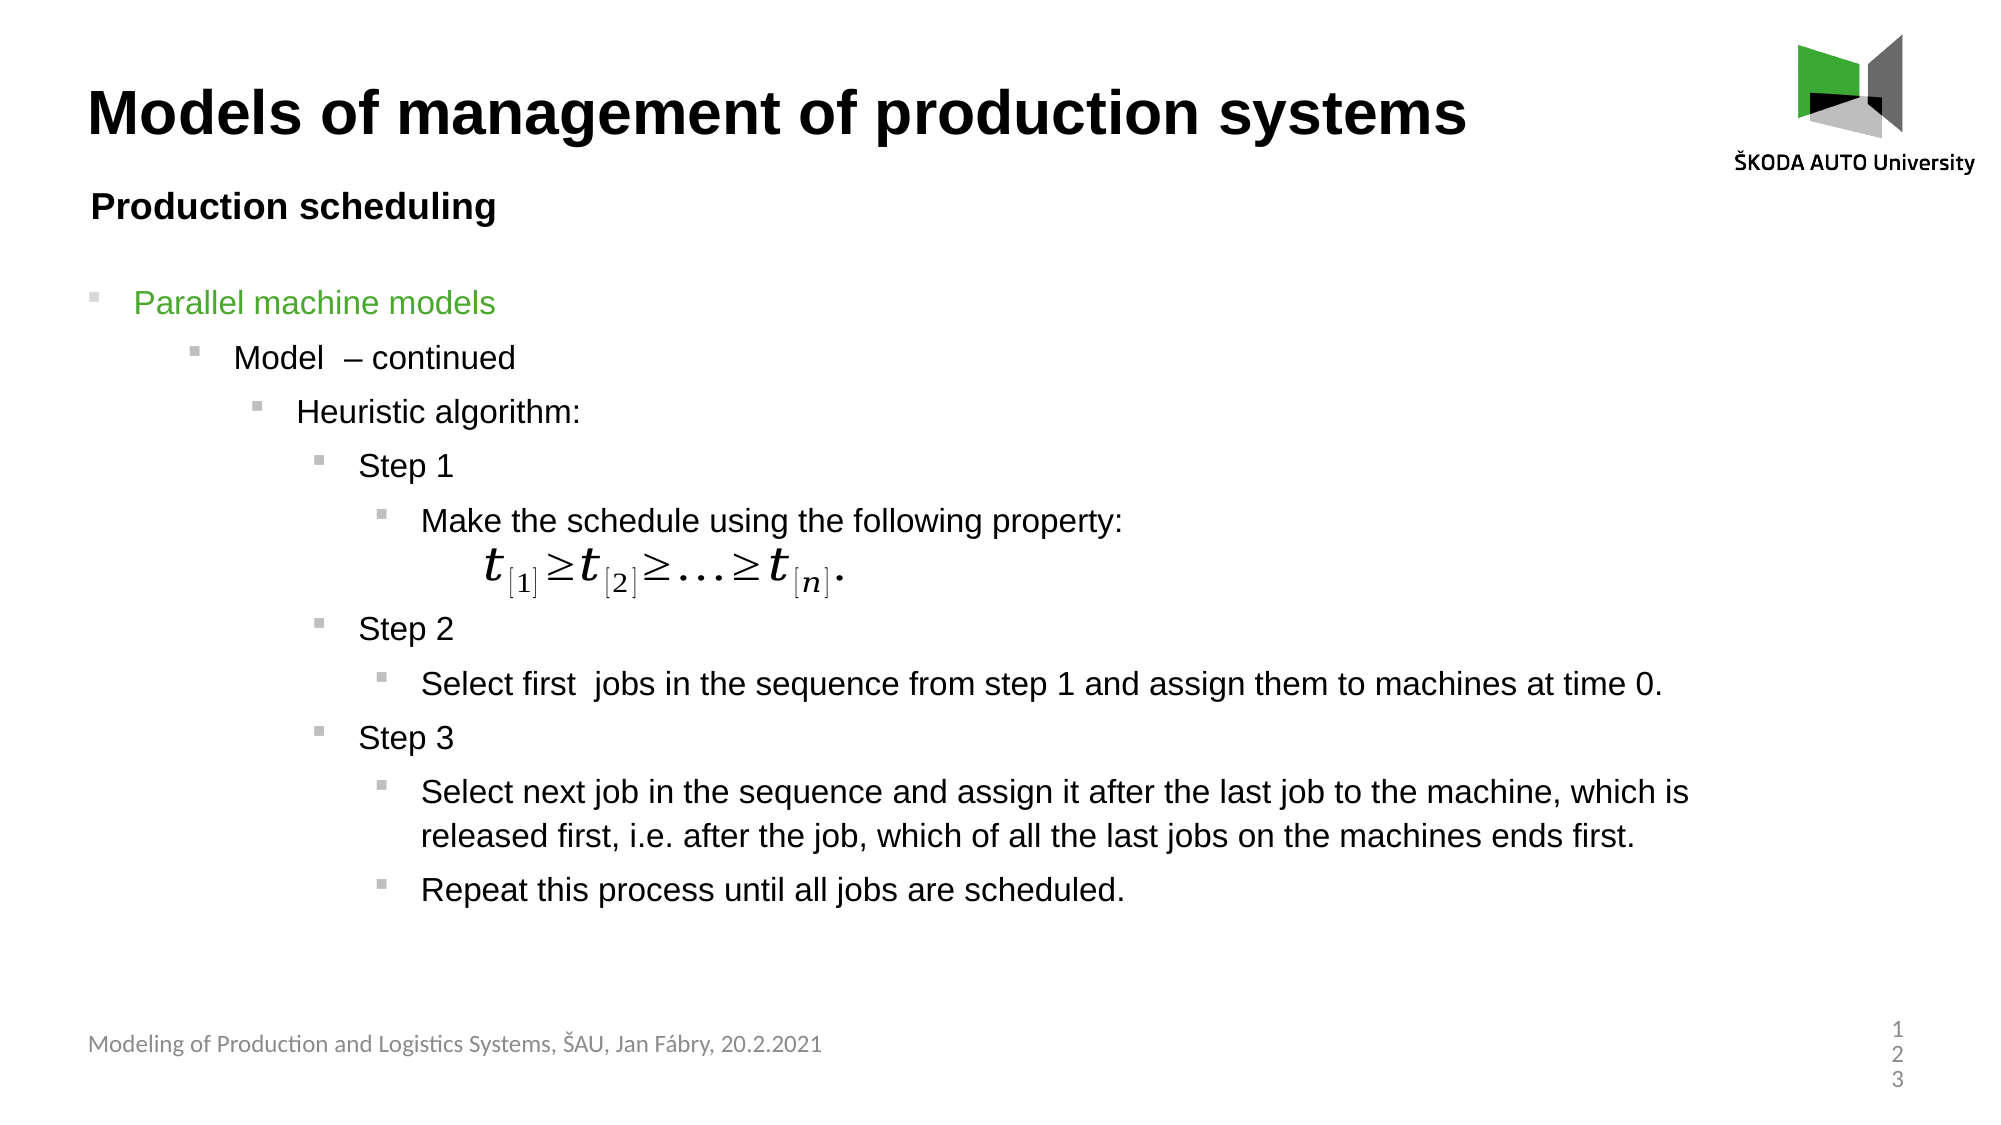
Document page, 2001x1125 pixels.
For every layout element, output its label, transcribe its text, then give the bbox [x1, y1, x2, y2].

picture [1735, 34, 1975, 175]
list Production scheduling [75, 174, 1592, 236]
slide_number 123 [1876, 1003, 1929, 1053]
footer Modeling of Production and Logistics Systems, ŠAU, Jan Fábry, 20.2.2021 [72, 1012, 1148, 1073]
list Models of management of production systems [72, 72, 1593, 158]
